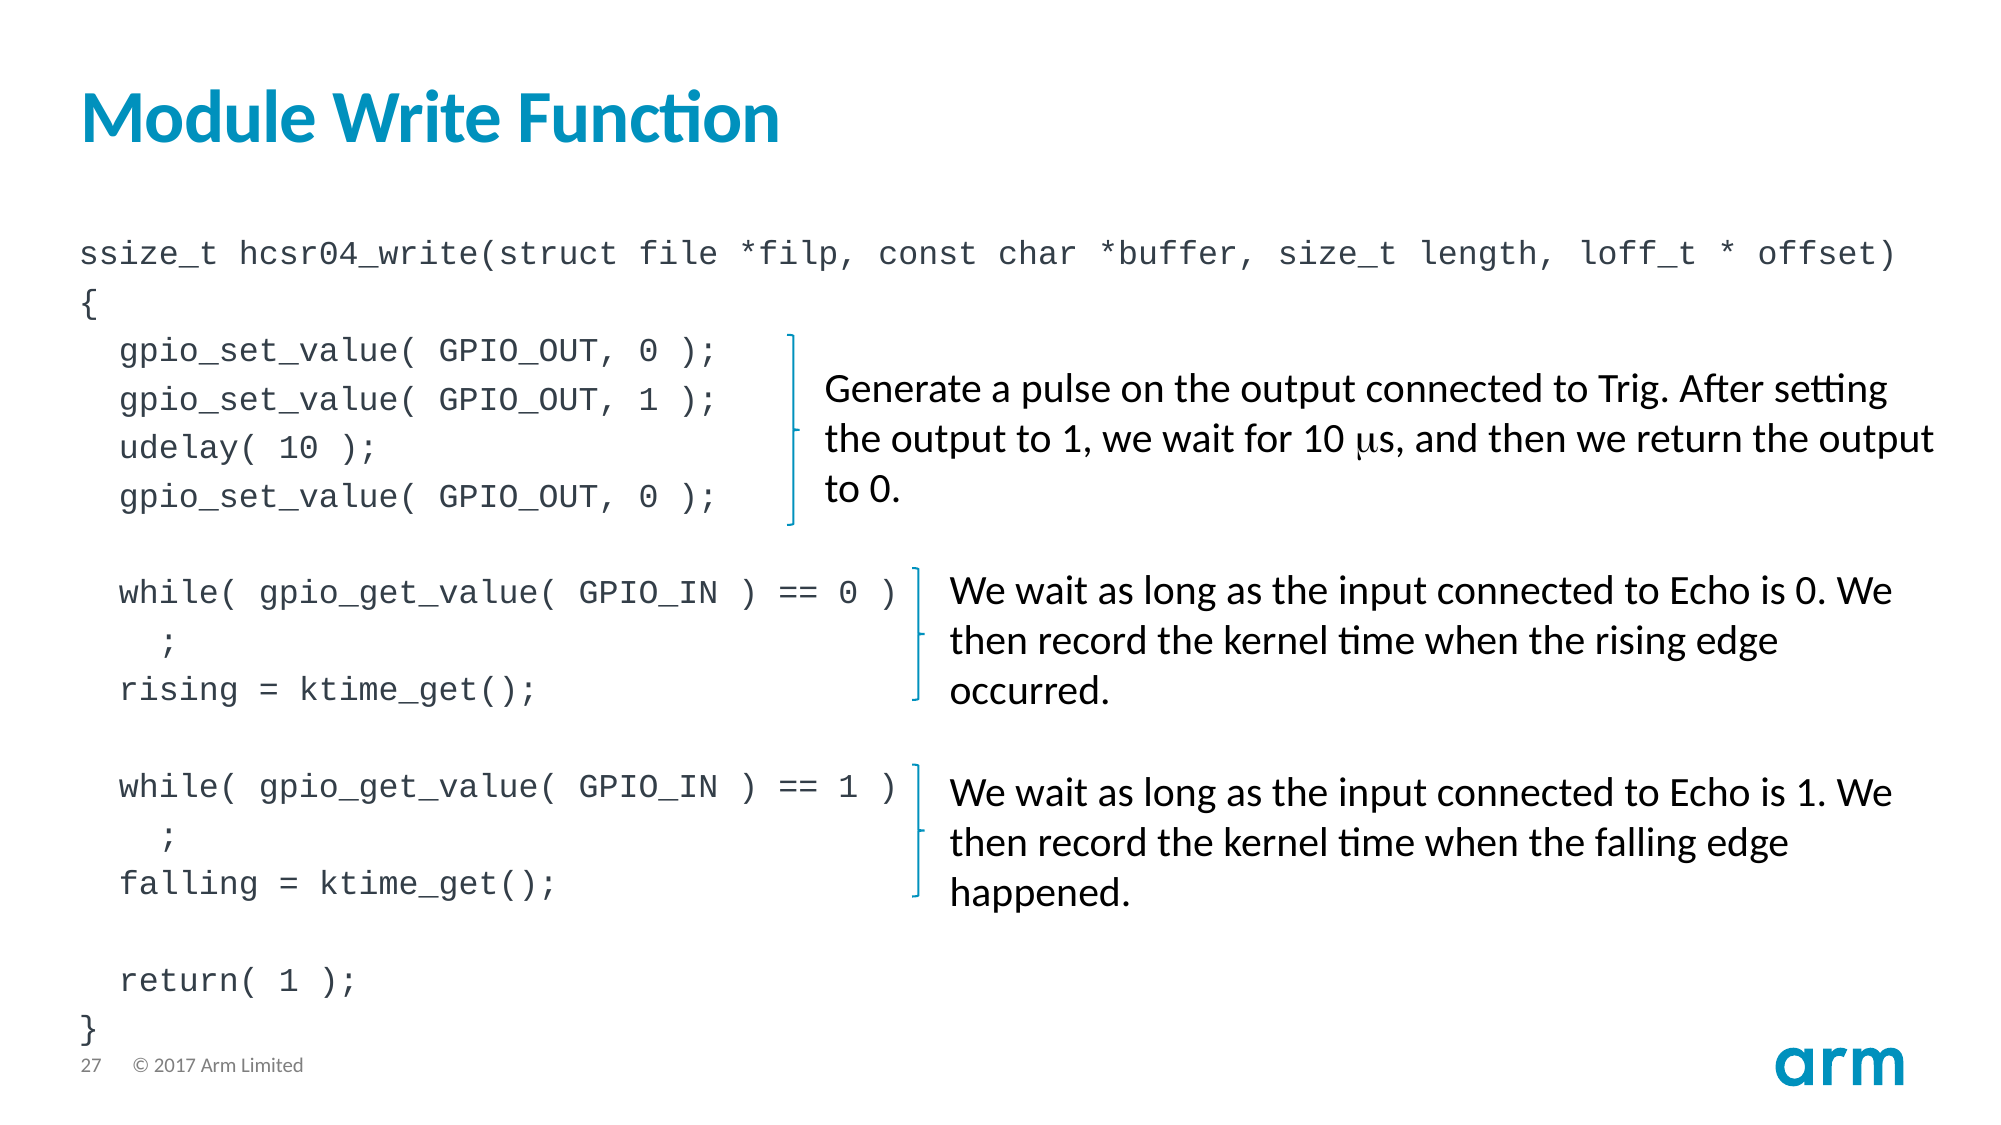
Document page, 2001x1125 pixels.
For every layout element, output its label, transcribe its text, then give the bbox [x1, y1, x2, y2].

text_box We wait as long as the input connected to Echo is 0. We then record the kernel time when the rising edge occurred. [949, 562, 1950, 713]
text_box [911, 567, 925, 702]
list ssize_t hcsr04_write(struct file *filp, const char *buffer, size_t length, loff_t * offset) { gpio_set_value( GPIO_OUT, 0 ); gpio_set_value( GPIO_OUT, 1 ); udelay( 10 ); gpio_set_value( GPIO_OUT, 0 ); while( gpio_get_value( GPIO_IN ) == 0 ) ; rising = ktime_get(); while( gpio_get_value( GPIO_IN ) == 1 ) ; falling = ktime_get(); return( 1 ); } [78, 236, 1909, 1004]
text_box Generate a pulse on the output connected to Trig. After setting the output to 1, we wait for 10 ms, and then we return the output to 0. [824, 361, 1950, 512]
text_box We wait as long as the input connected to Echo is 1. We then record the kernel time when the falling edge happened. [949, 764, 1950, 915]
title Module Write Function [80, 48, 1915, 158]
text_box [911, 763, 925, 898]
text_box [786, 333, 800, 526]
